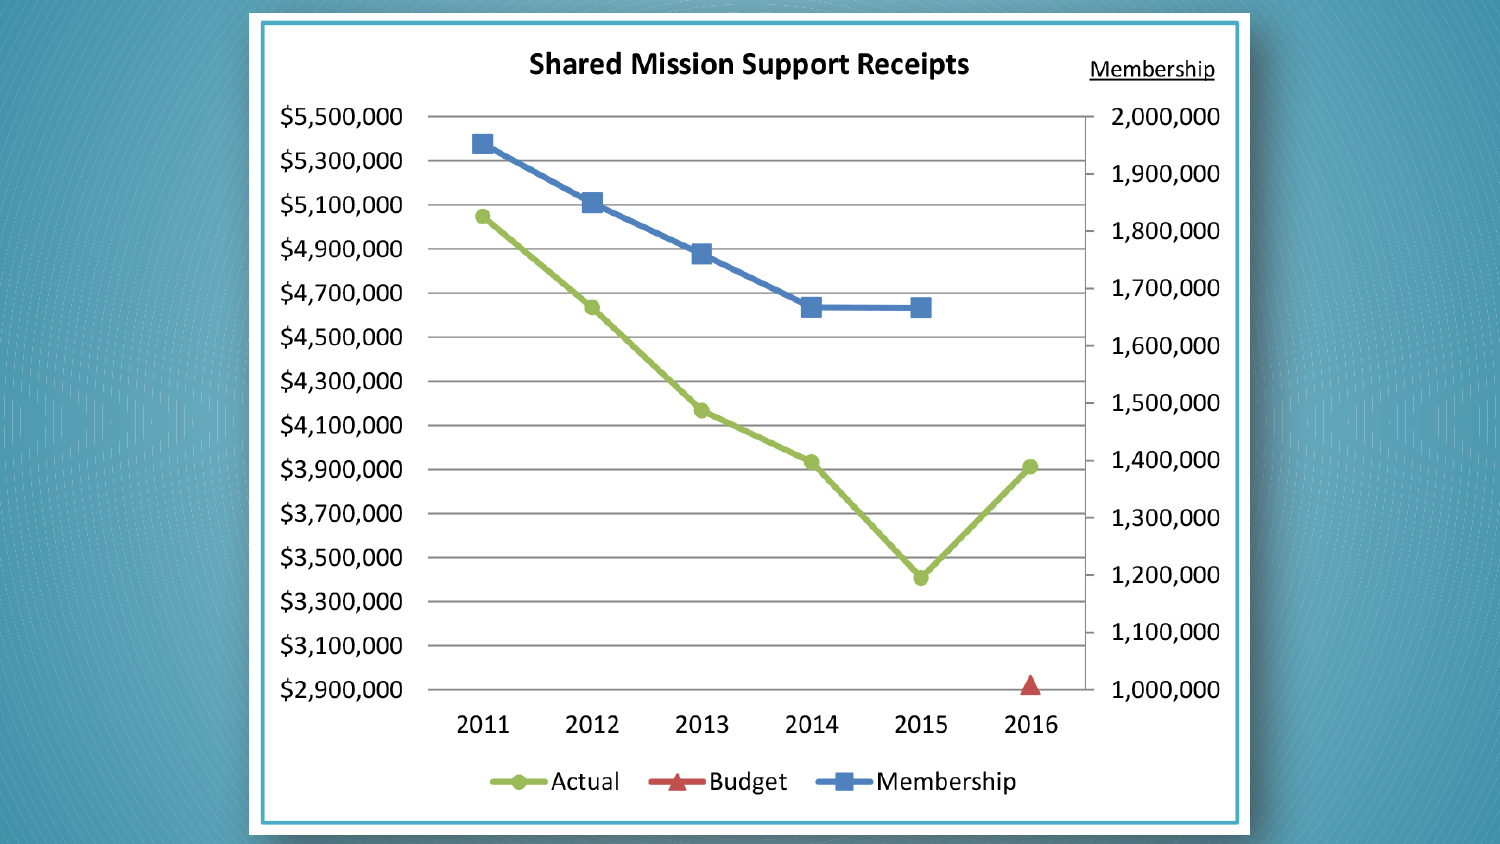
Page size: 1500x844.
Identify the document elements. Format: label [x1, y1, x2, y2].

picture [249, 13, 1251, 835]
